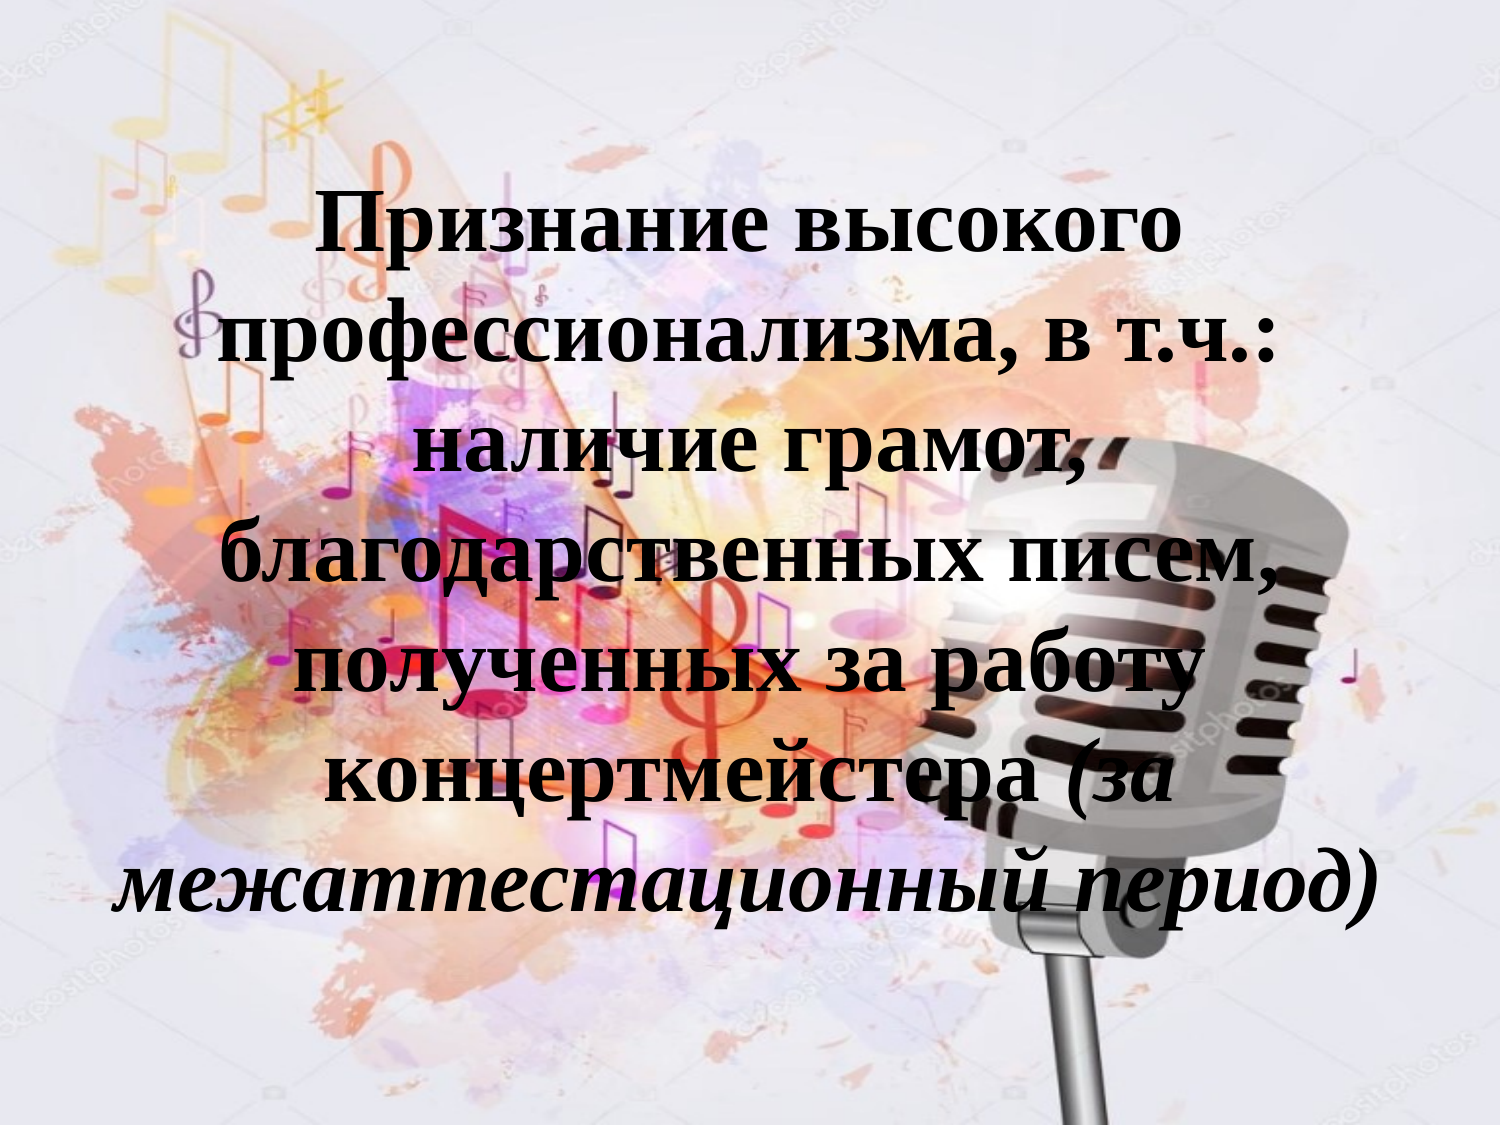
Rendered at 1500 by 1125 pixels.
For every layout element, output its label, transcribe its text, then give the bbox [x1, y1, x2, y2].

picture [0, 0, 1500, 1125]
list Признание высокого профессионализма, в т.ч.: наличие грамот, благодарственных писем, полученных за работу концертмейстера (за межаттестационный период) [75, 152, 1425, 997]
